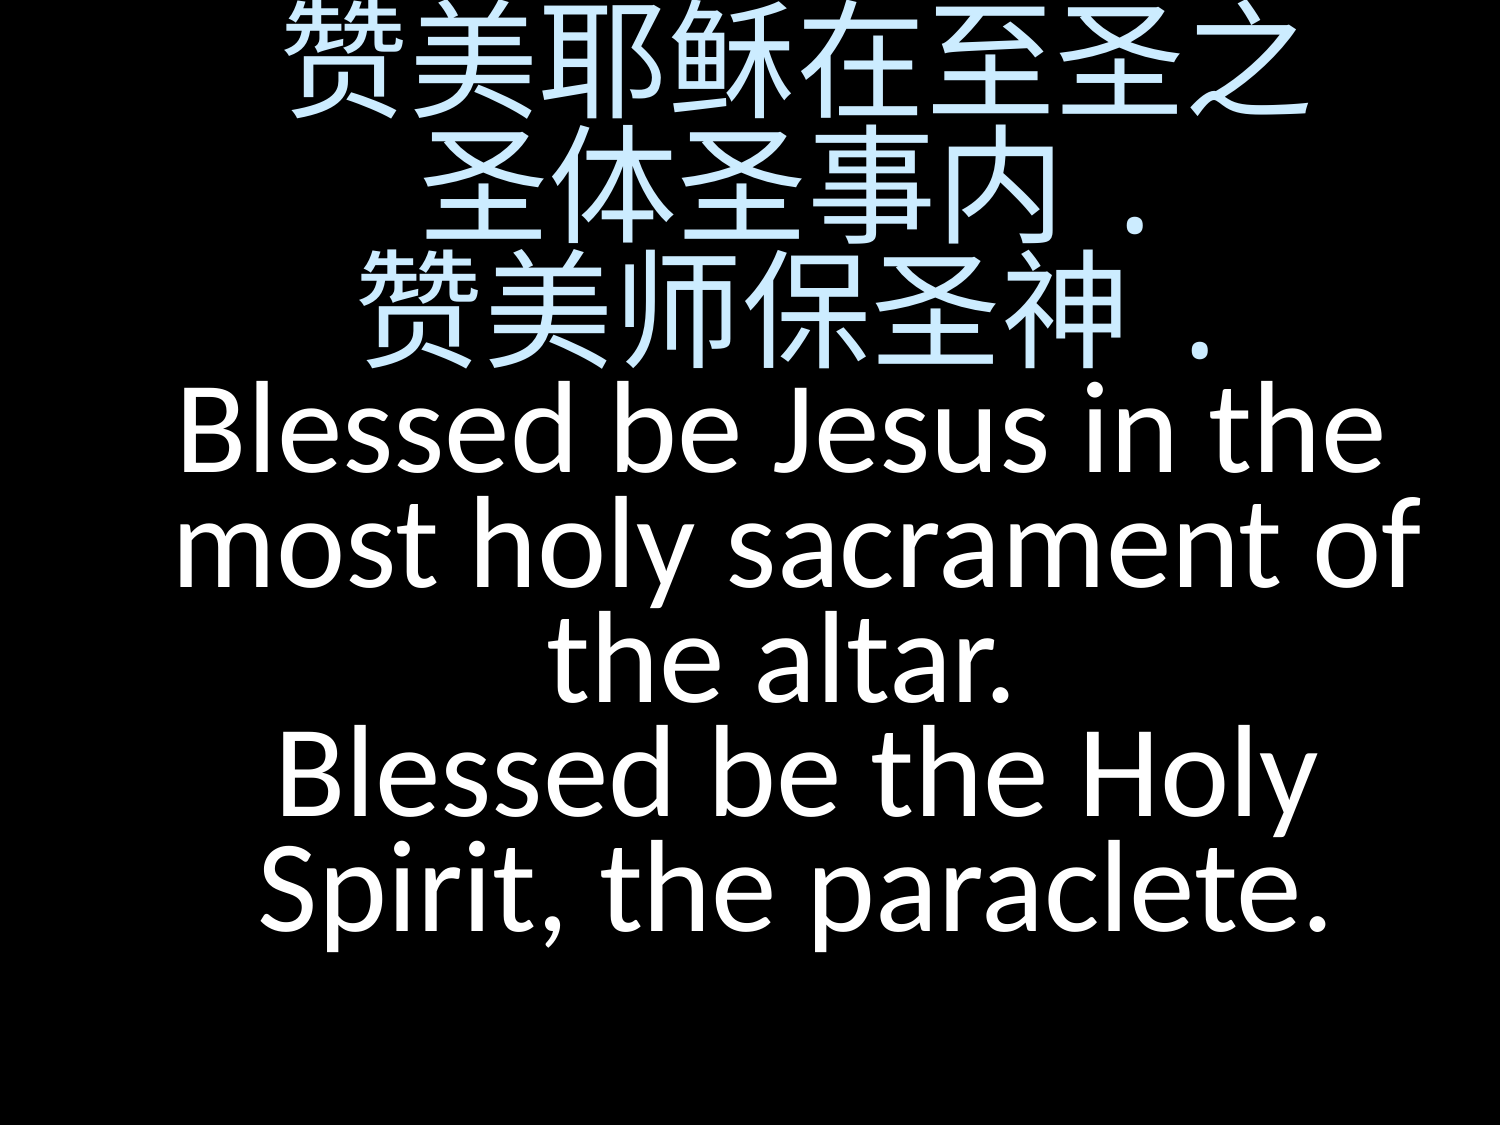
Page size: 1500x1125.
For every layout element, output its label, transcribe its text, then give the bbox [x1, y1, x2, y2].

text_box 赞美耶稣在至圣之 圣体圣事内. 赞美师保圣神. Blessed be Jesus in the most holy sacrament of the altar. Blessed be the Holy Spirit, the paraclete. [93, 2, 1500, 965]
